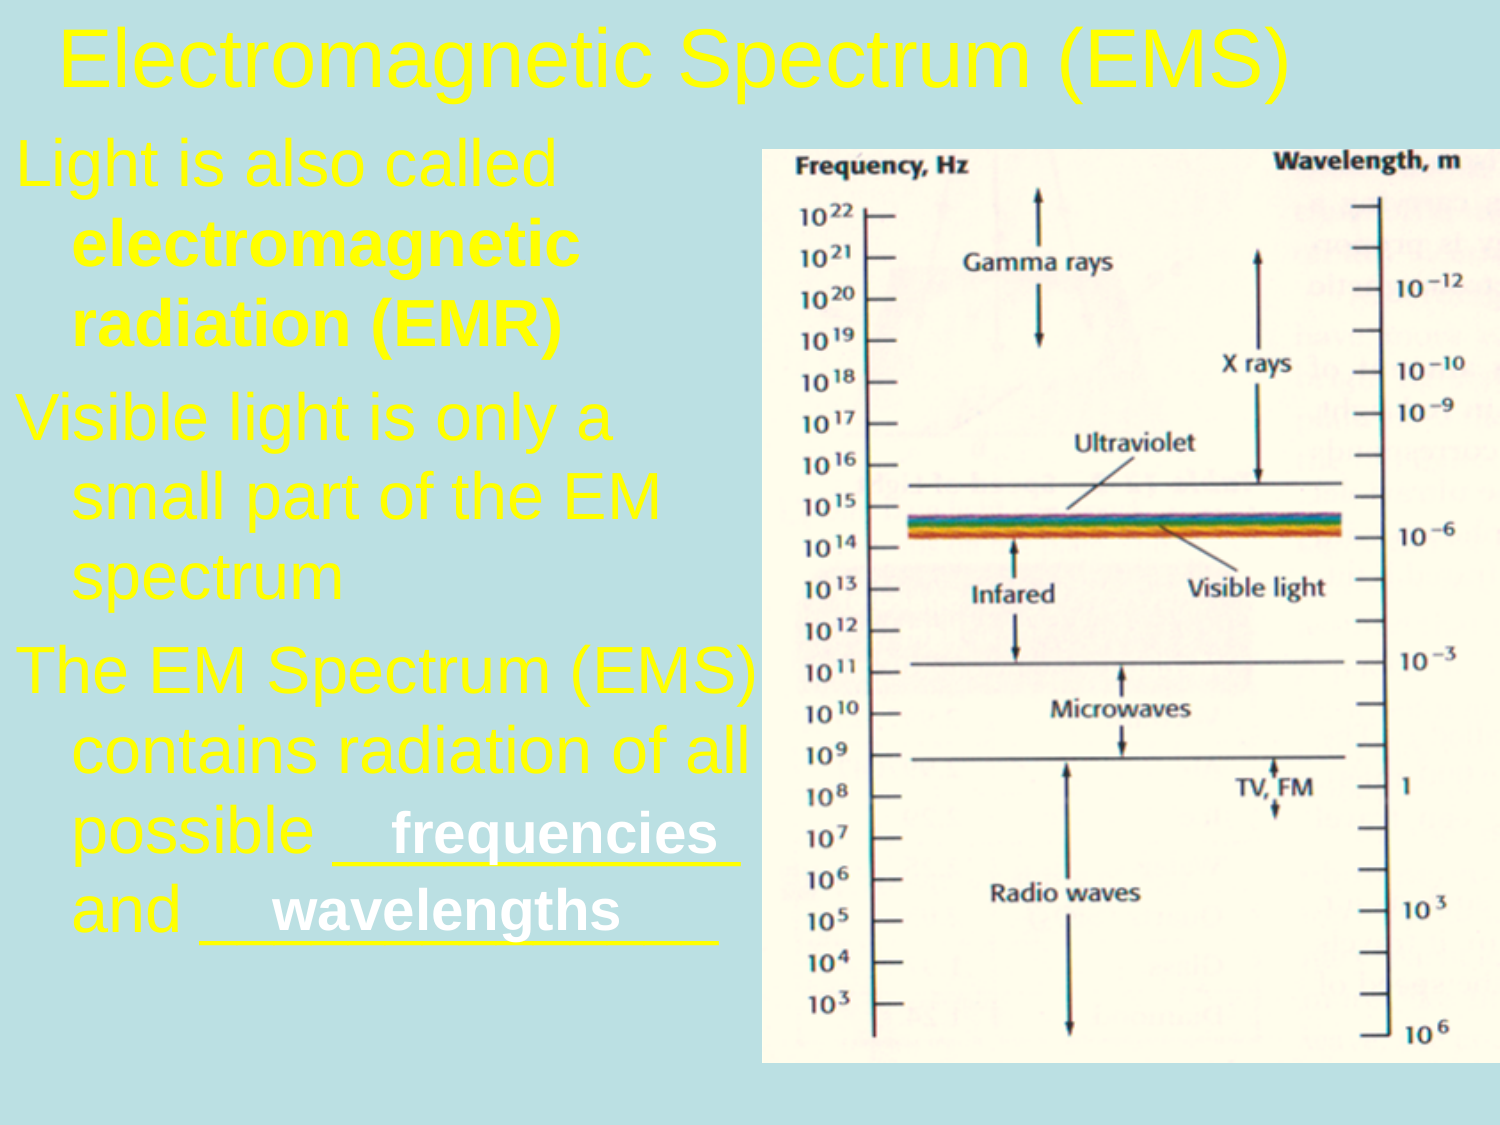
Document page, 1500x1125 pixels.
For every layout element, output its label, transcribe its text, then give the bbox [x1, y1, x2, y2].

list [762, 149, 1500, 1063]
title Electromagnetic Spectrum (EMS) [0, 0, 1350, 108]
text_box wavelengths [257, 864, 638, 950]
text_box frequencies [377, 787, 735, 873]
list Light is also called electromagnetic radiation (EMR) Visible light is only a small part of the EM spectrum The EM Spectrum (EMS) contains radiation of all possible ___________ and ______________ [0, 112, 788, 1125]
